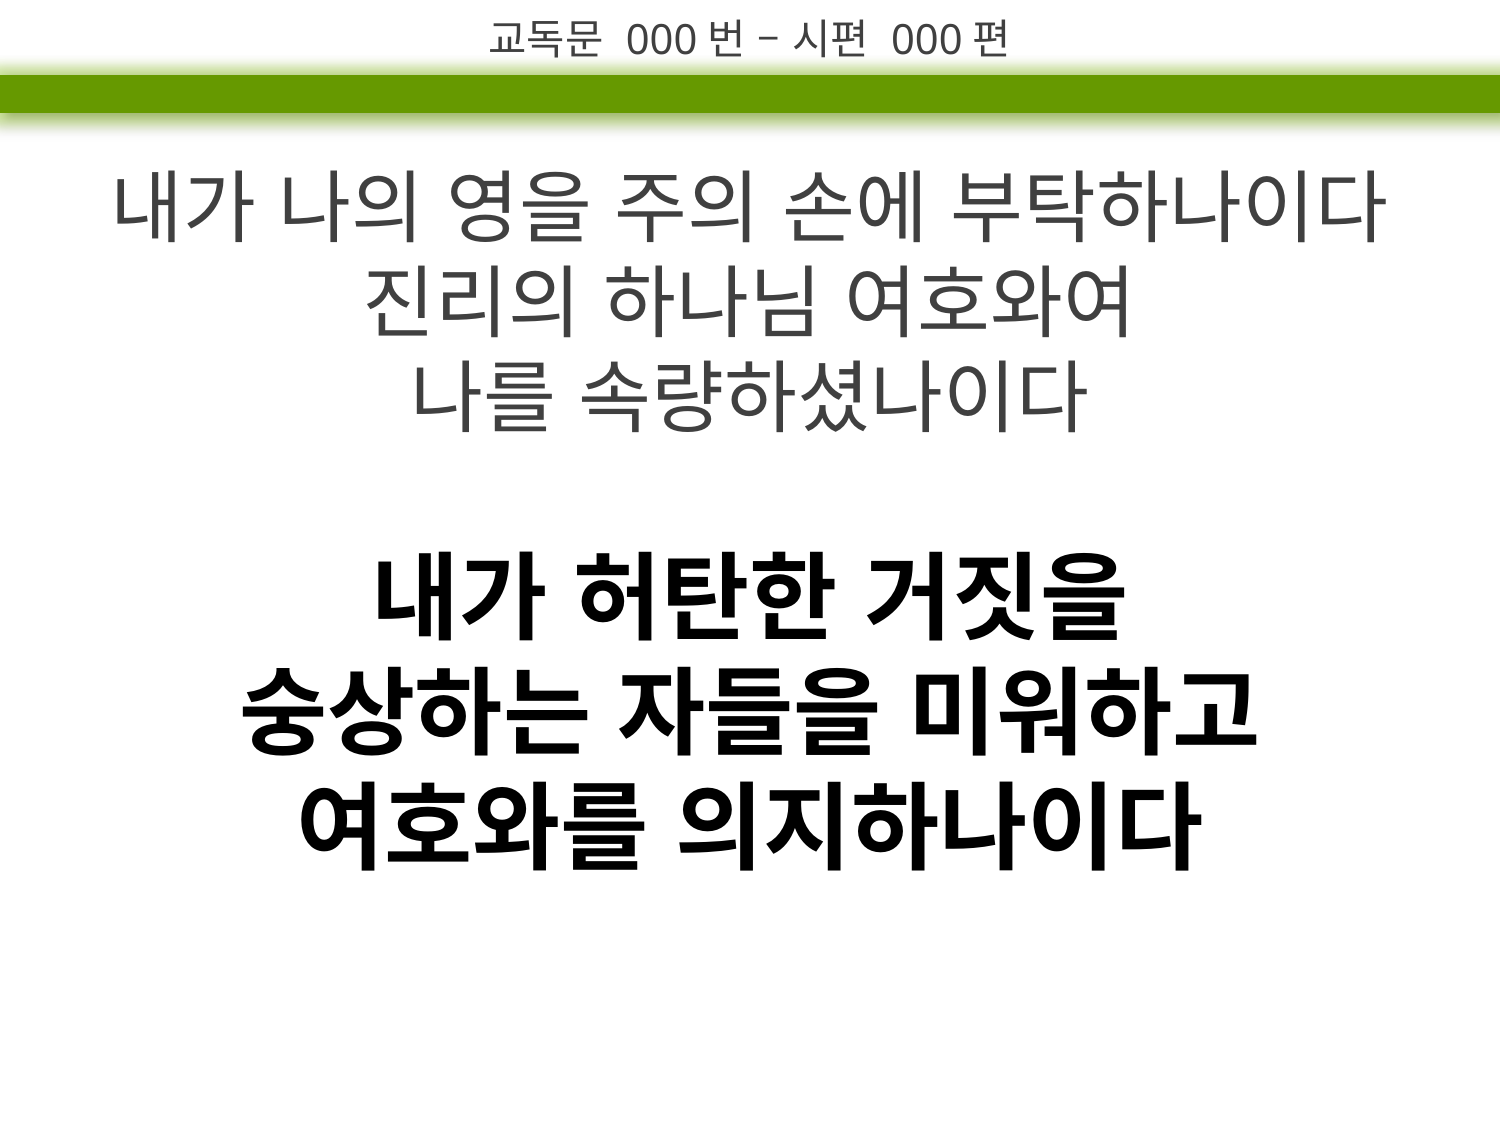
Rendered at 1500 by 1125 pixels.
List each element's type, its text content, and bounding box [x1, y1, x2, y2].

text_box 내가 허탄한 거짓을 숭상하는 자들을 미워하고 여호와를 의지하나이다 [0, 529, 1500, 890]
text_box [0, 75, 1500, 113]
text_box 교독문 000번 – 시편 000편 [0, 0, 1500, 75]
text_box 내가 나의 영을 주의 손에 부탁하나이다 진리의 하나님 여호와여 나를 속량하셨나이다 [0, 149, 1500, 450]
